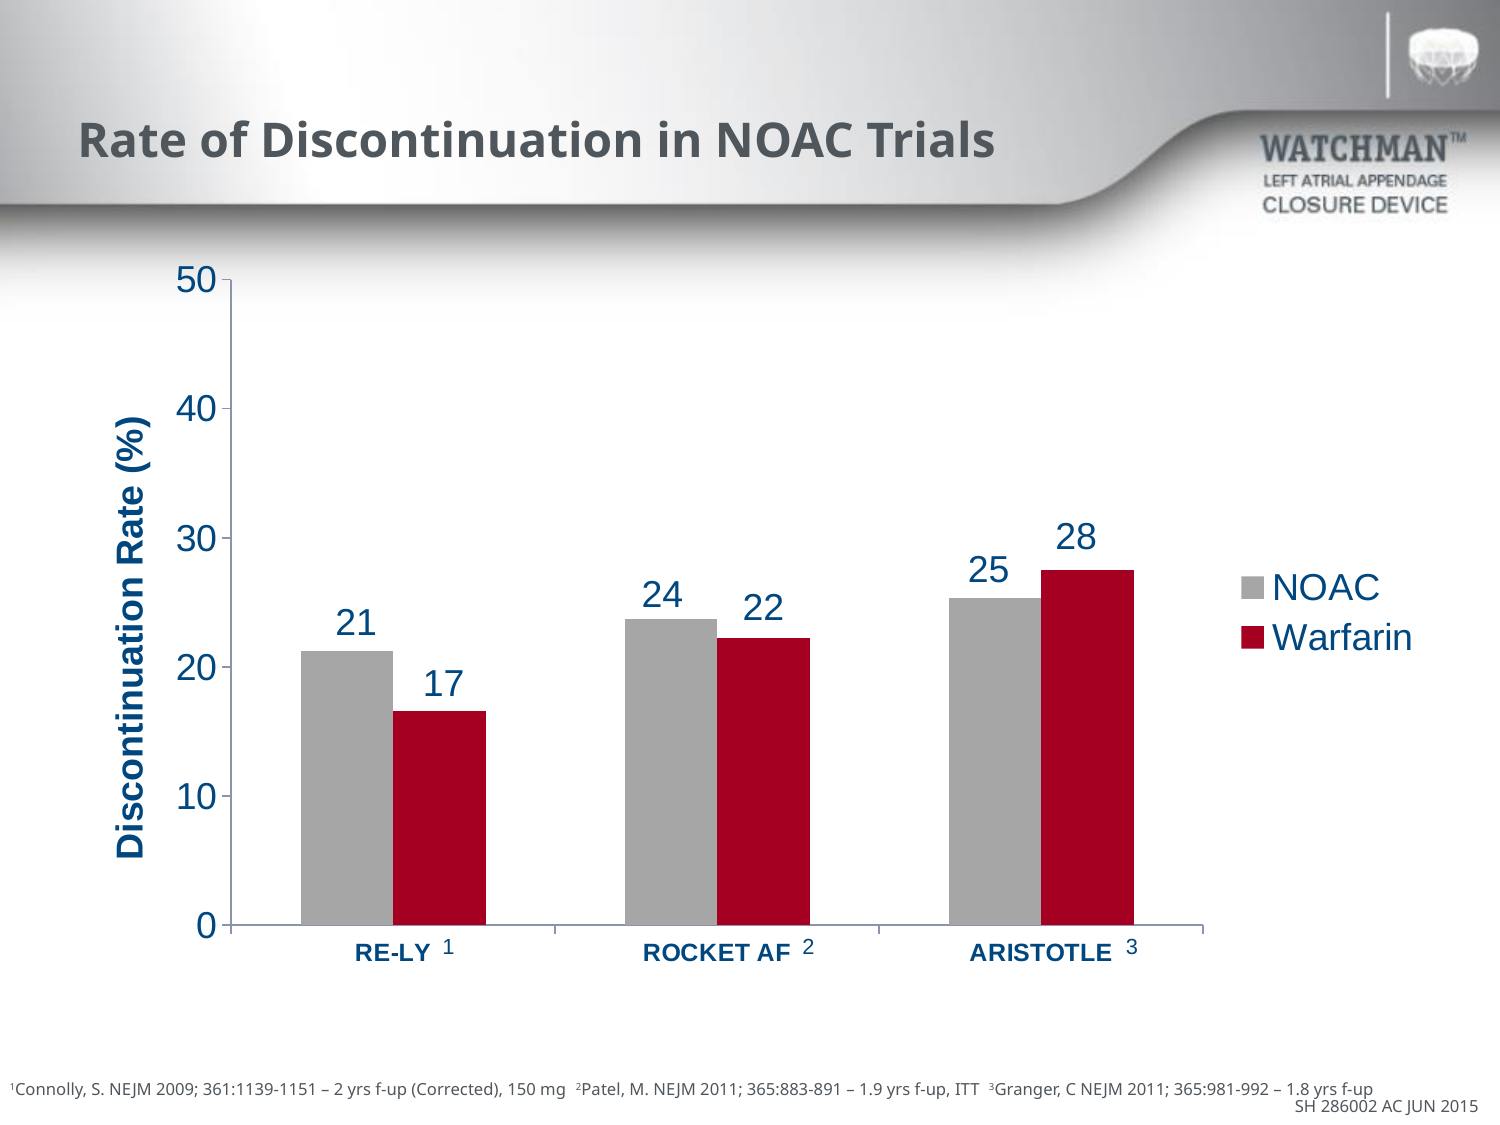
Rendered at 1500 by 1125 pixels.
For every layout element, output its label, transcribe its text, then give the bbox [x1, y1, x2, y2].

text_box Discontinuation Rate (%) [97, 312, 149, 876]
picture [0, 0, 1500, 1125]
text_box 1Connolly, S. NEJM 2009; 361:1139-1151 – 2 yrs f-up (Corrected), 150 mg 2Patel, M. NEJM 2011; 365:883-891 – 1.9 yrs f-up, ITT 3Granger, C NEJM 2011; 365:981-992 – 1.8 yrs f-up [0, 1073, 1488, 1107]
title Rate of Discontinuation in NOAC Trials [62, 37, 1075, 175]
chart [149, 243, 1438, 982]
